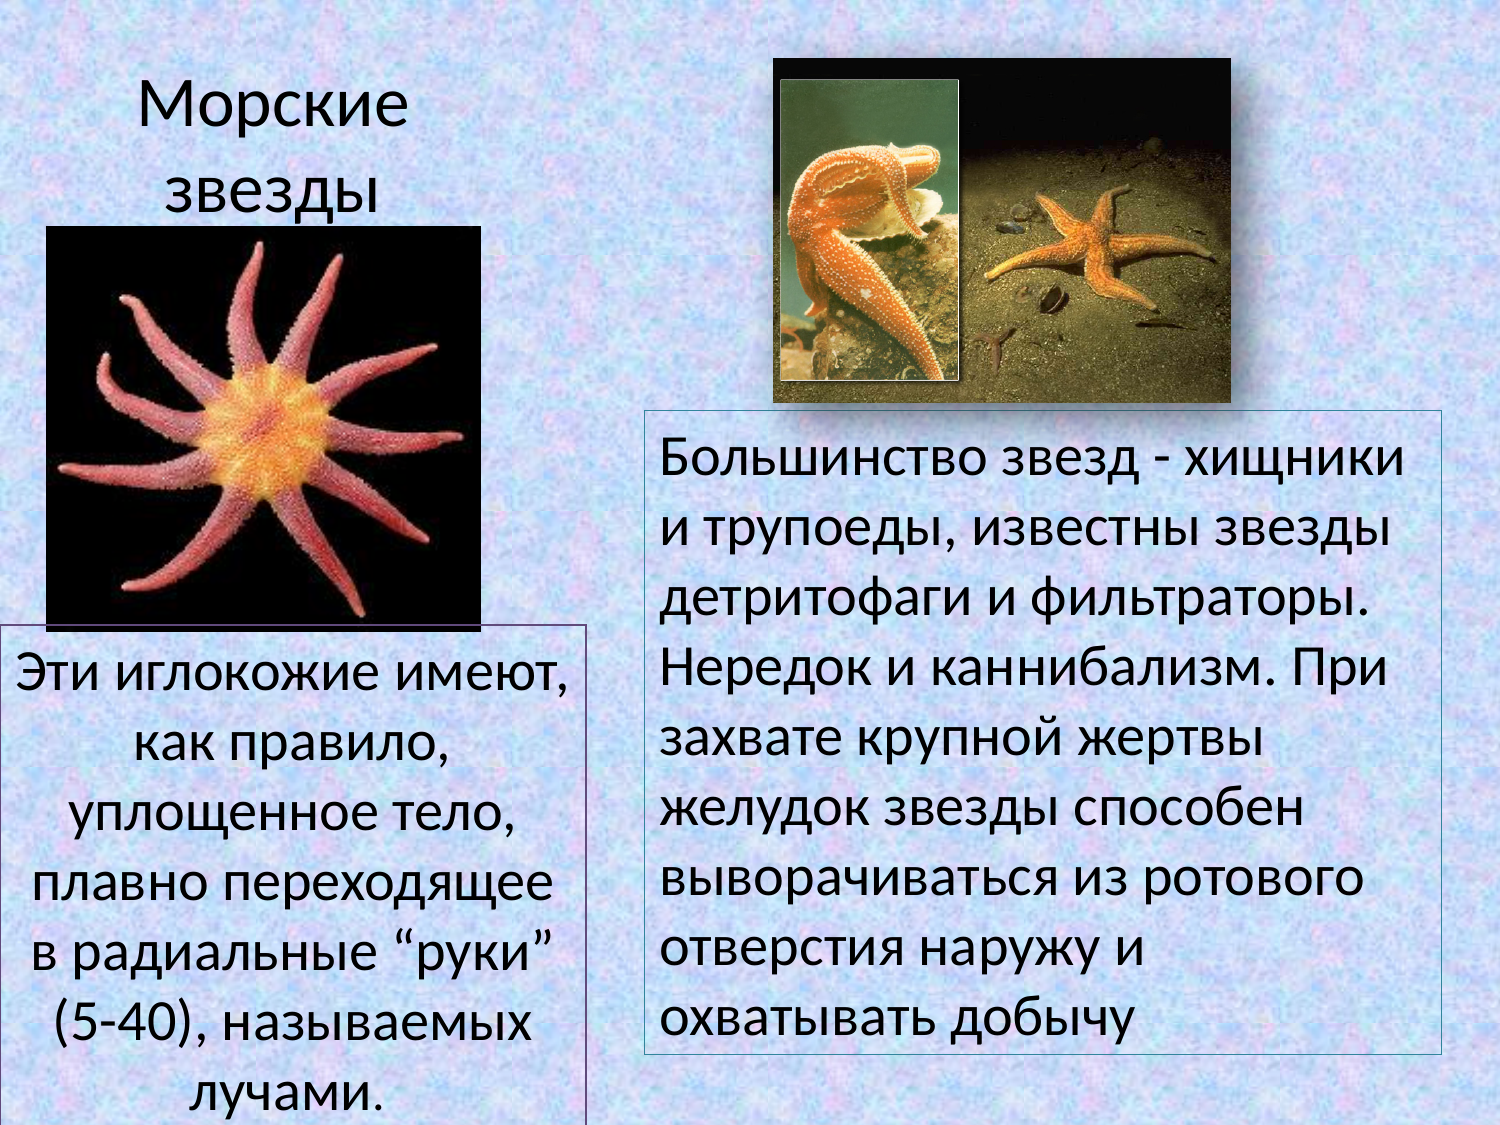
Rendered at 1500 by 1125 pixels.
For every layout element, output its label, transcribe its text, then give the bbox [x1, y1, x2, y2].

text_box Большинство звезд - хищники и трупоеды, известны звезды детритофаги и фильтраторы. Нередок и каннибализм. При захвате крупной жертвы желудок звезды способен выворачиваться из ротового отверстия наружу и охватывать добычу [644, 410, 1442, 1055]
title Морские звезды [46, 46, 500, 235]
picture [0, 0, 1500, 1125]
text_box Эти иглокожие имеют, как правило, уплощенное тело, плавно переходящее в радиальные “руки” (5-40), называемых лучами. [0, 624, 586, 1125]
